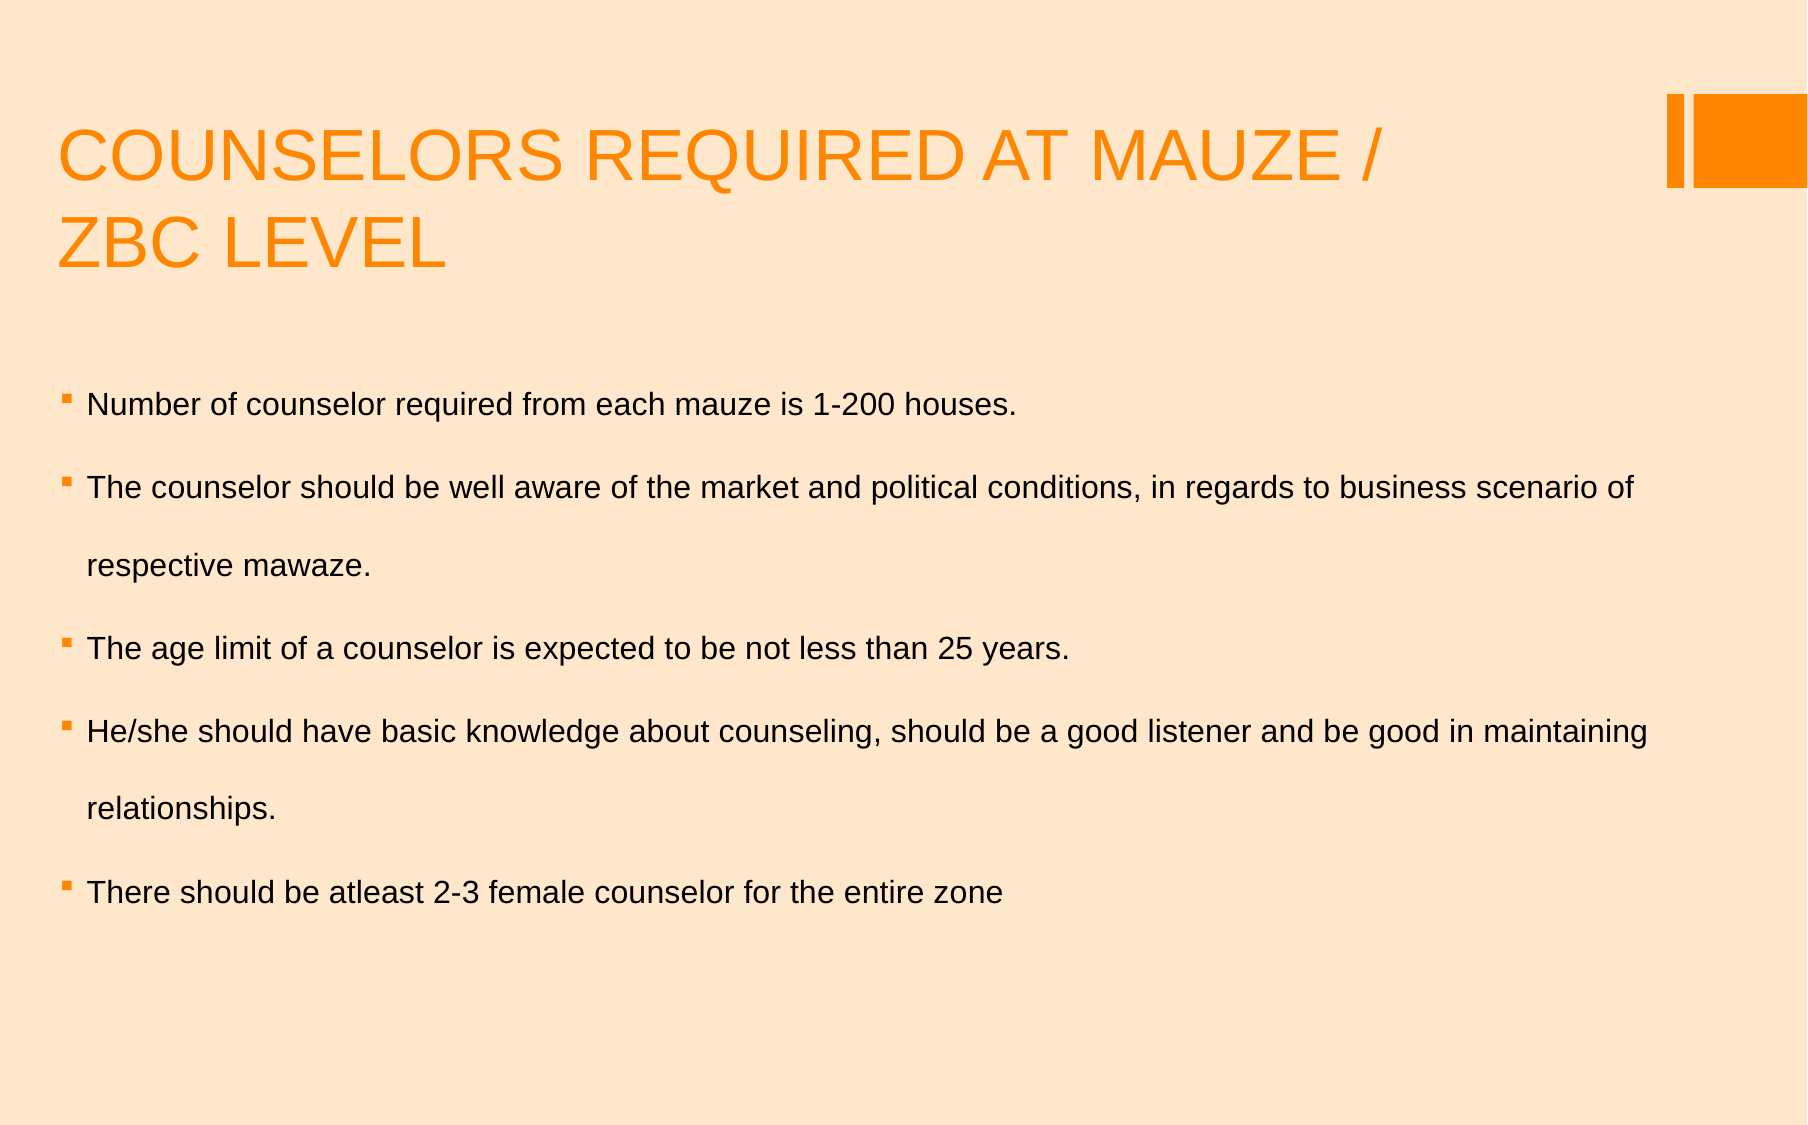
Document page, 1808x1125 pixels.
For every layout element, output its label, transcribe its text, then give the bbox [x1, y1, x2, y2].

list Number of counselor required from each mauze is 1-200 houses. The counselor should be well aware of the market and political conditions, in regards to business scenario of respective mawaze. The age limit of a counselor is expected to be not less than 25 years. He/she should have basic knowledge about counseling, should be a good listener and be good in maintaining relationships. There should be atleast 2-3 female counselor for the entire zone [37, 337, 1718, 919]
title COUNSELORS REQUIRED AT MAUZE / ZBC LEVEL [42, 99, 1489, 290]
